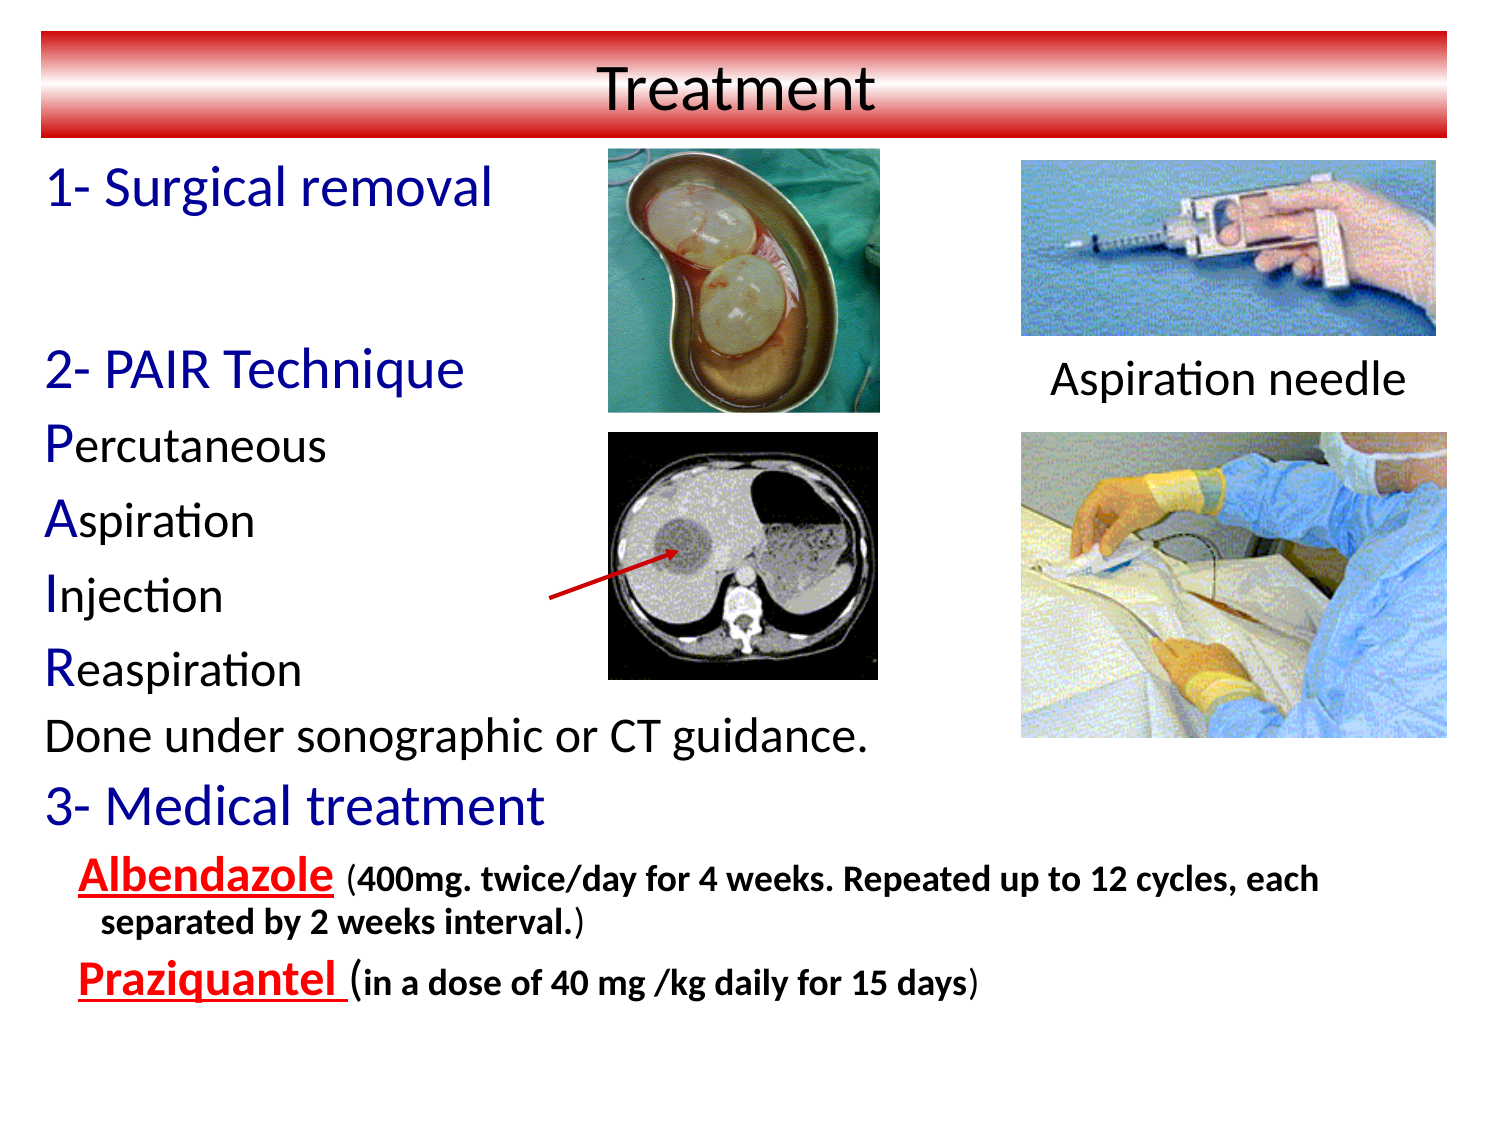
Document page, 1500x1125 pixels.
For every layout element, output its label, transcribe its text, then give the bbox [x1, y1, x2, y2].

list 1- Surgical removal 2- PAIR Technique Percutaneous Aspiration Injection Reaspiration Done under sonographic or CT guidance. 3- Medical treatment Albendazole (400mg. twice/day for 4 weeks. Repeated up to 12 cycles, each separated by 2 weeks interval.) Praziquantel (in a dose of 40 mg /kg daily for 15 days) [29, 148, 1459, 1094]
picture [608, 432, 878, 680]
text_box Aspiration needle [998, 337, 1459, 413]
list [608, 148, 881, 413]
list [1021, 160, 1436, 336]
picture [1021, 432, 1447, 738]
title Treatment [41, 31, 1447, 138]
